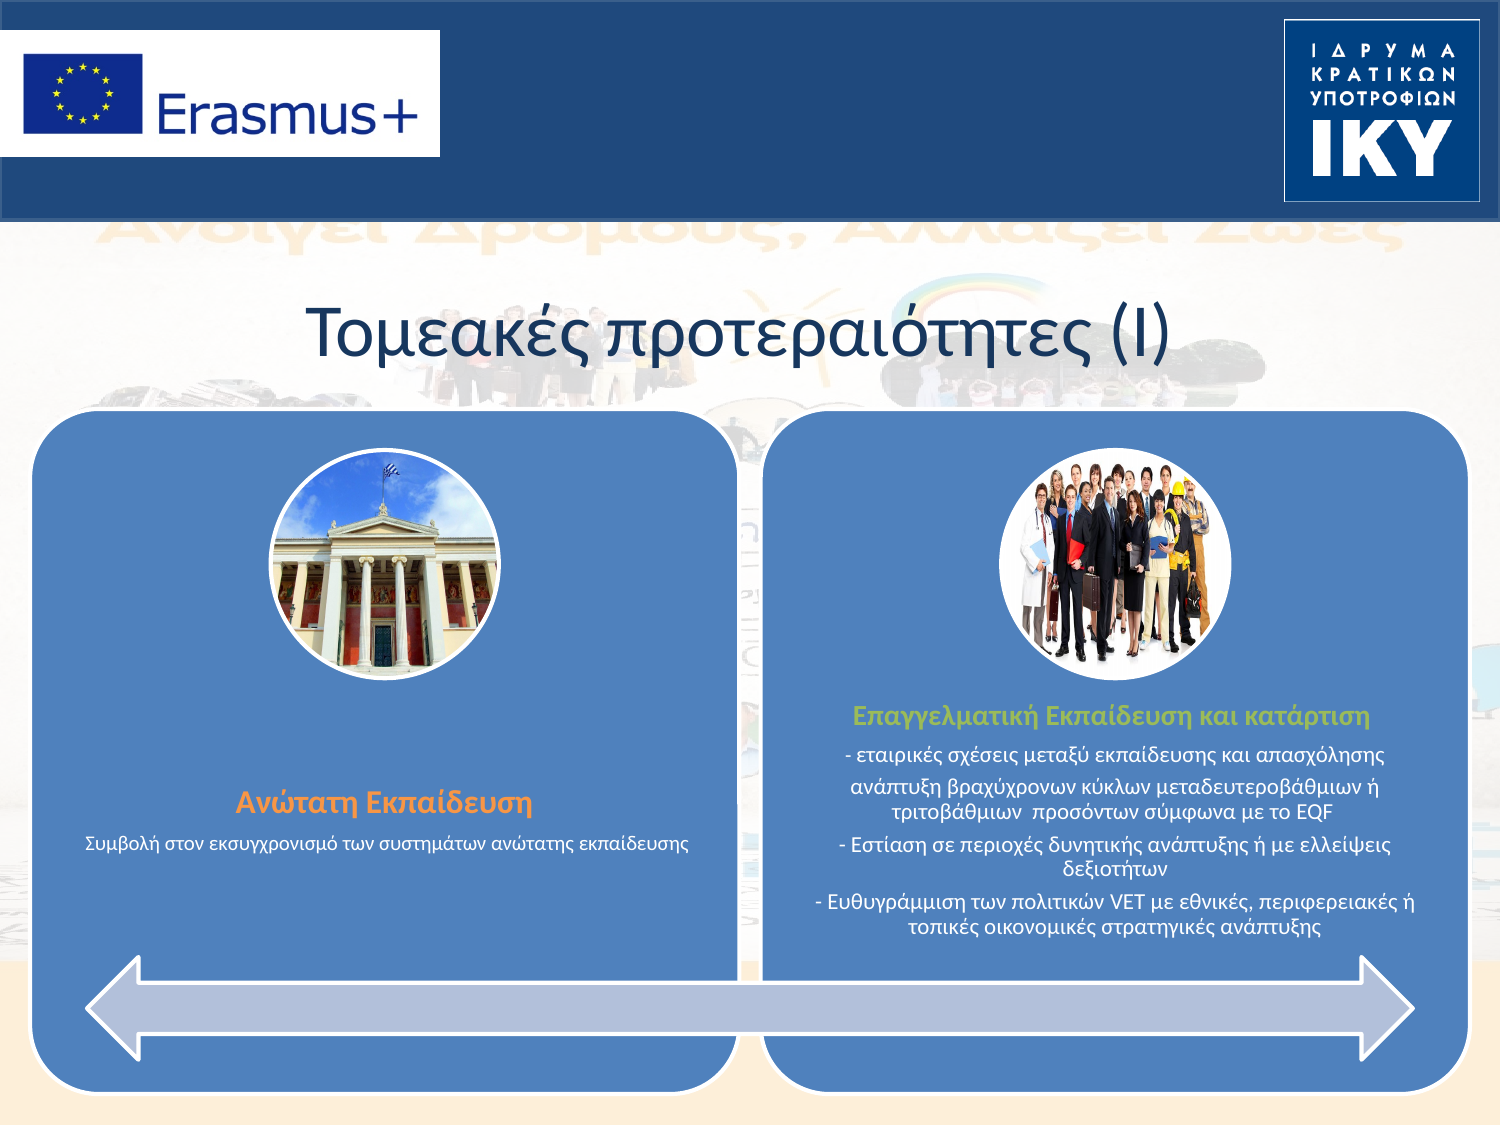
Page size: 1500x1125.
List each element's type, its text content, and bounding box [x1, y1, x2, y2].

picture [0, 30, 440, 157]
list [29, 408, 1471, 1095]
picture [1283, 18, 1480, 202]
text_box [0, 0, 1500, 222]
title Τομεακές προτεραιότητες (Ι) [64, 243, 1415, 407]
